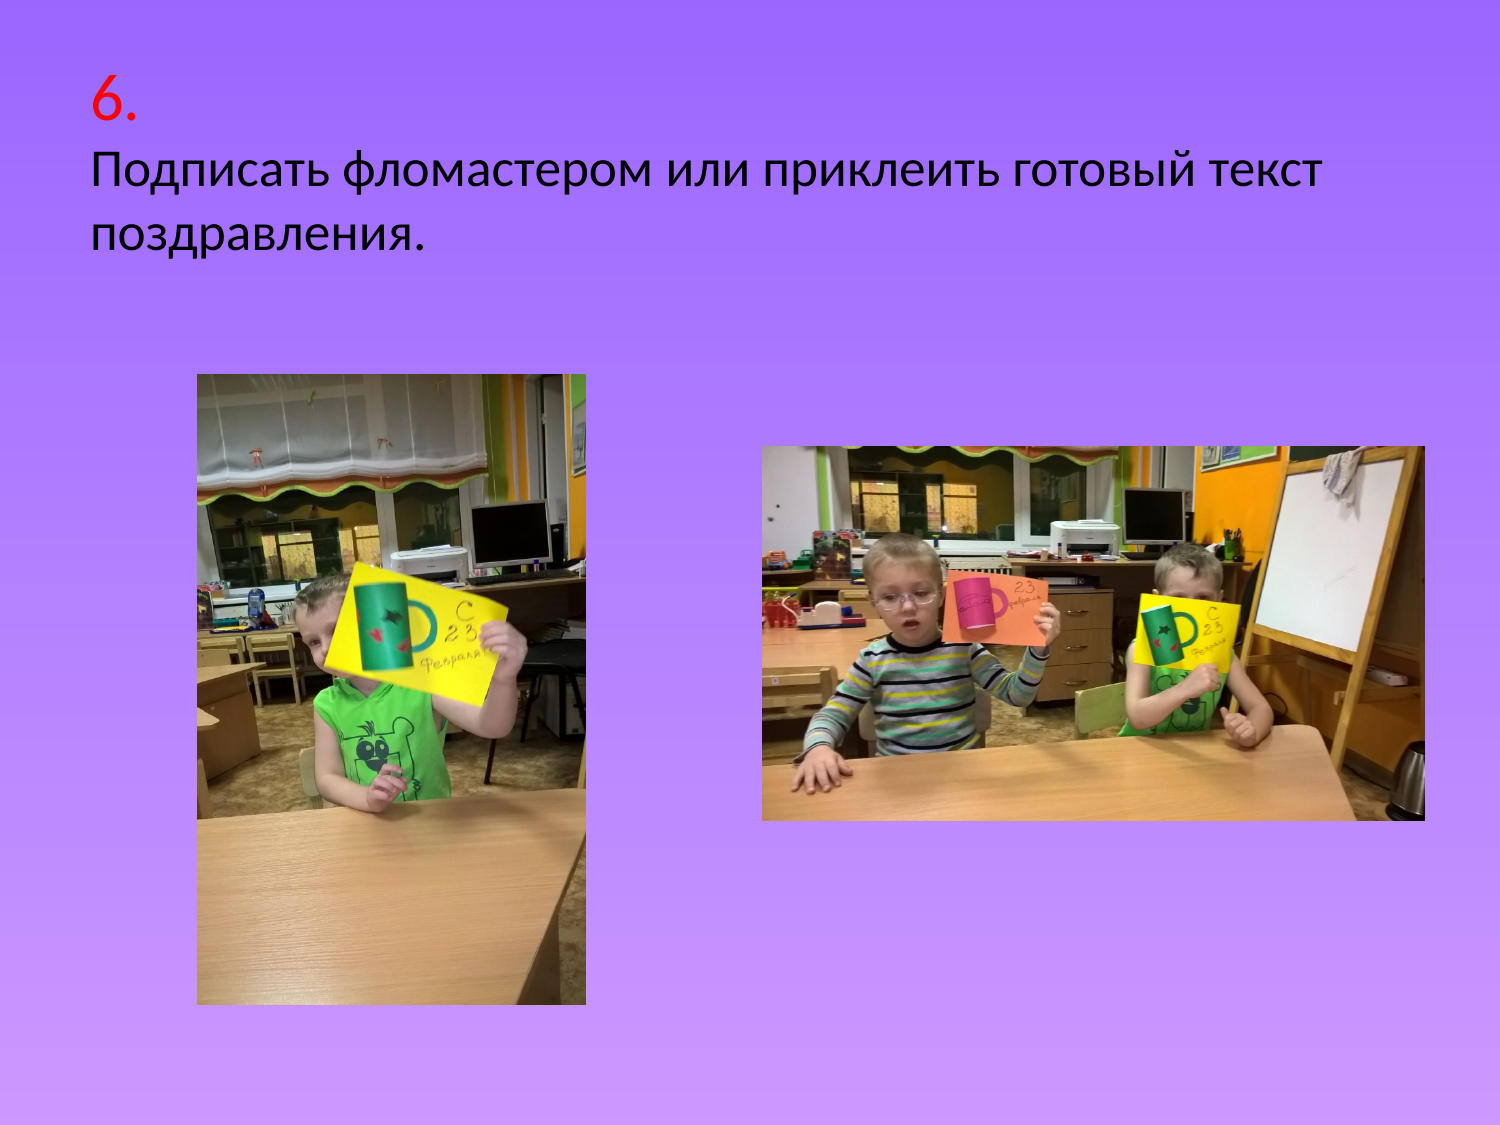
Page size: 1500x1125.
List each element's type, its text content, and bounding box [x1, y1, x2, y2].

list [196, 374, 587, 1006]
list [762, 446, 1426, 821]
title 6. Подписать фломастером или приклеить готовый текст поздравления. [75, 45, 1425, 270]
